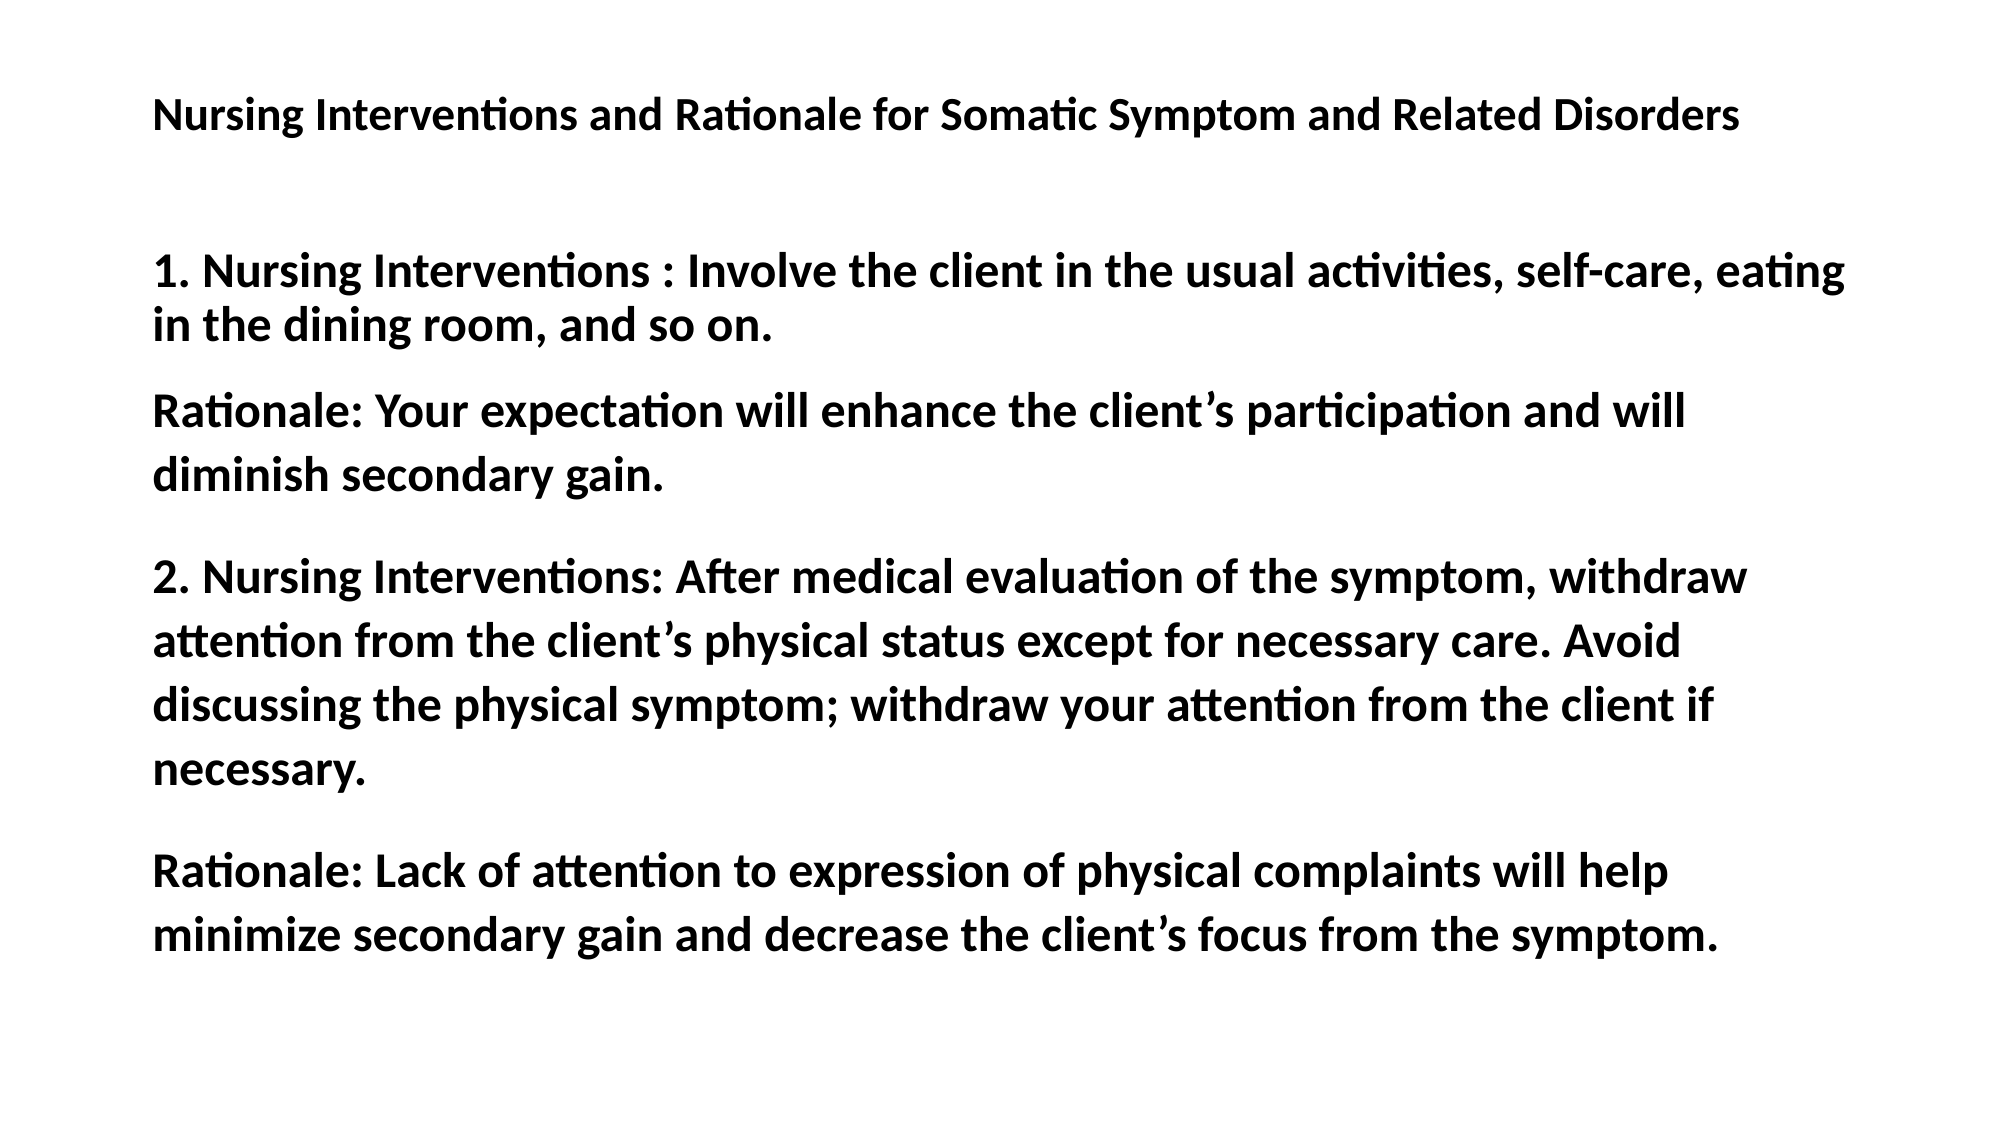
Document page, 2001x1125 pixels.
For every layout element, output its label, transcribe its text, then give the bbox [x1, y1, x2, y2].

list 1. Nursing Interventions : Involve the client in the usual activities, self-care, eating in the dining room, and so on. Rationale: Your expectation will enhance the client’s participation and will diminish secondary gain. 2. Nursing Interventions: After medical evaluation of the symptom, withdraw attention from the client’s physical status except for necessary care. Avoid discussing the physical symptom; withdraw your attention from the client if necessary. Rationale: Lack of attention to expression of physical complaints will help minimize secondary gain and decrease the client’s focus from the symptom. [137, 236, 1863, 1014]
title Nursing Interventions and Rationale for Somatic Symptom and Related Disorders [137, 59, 1863, 210]
